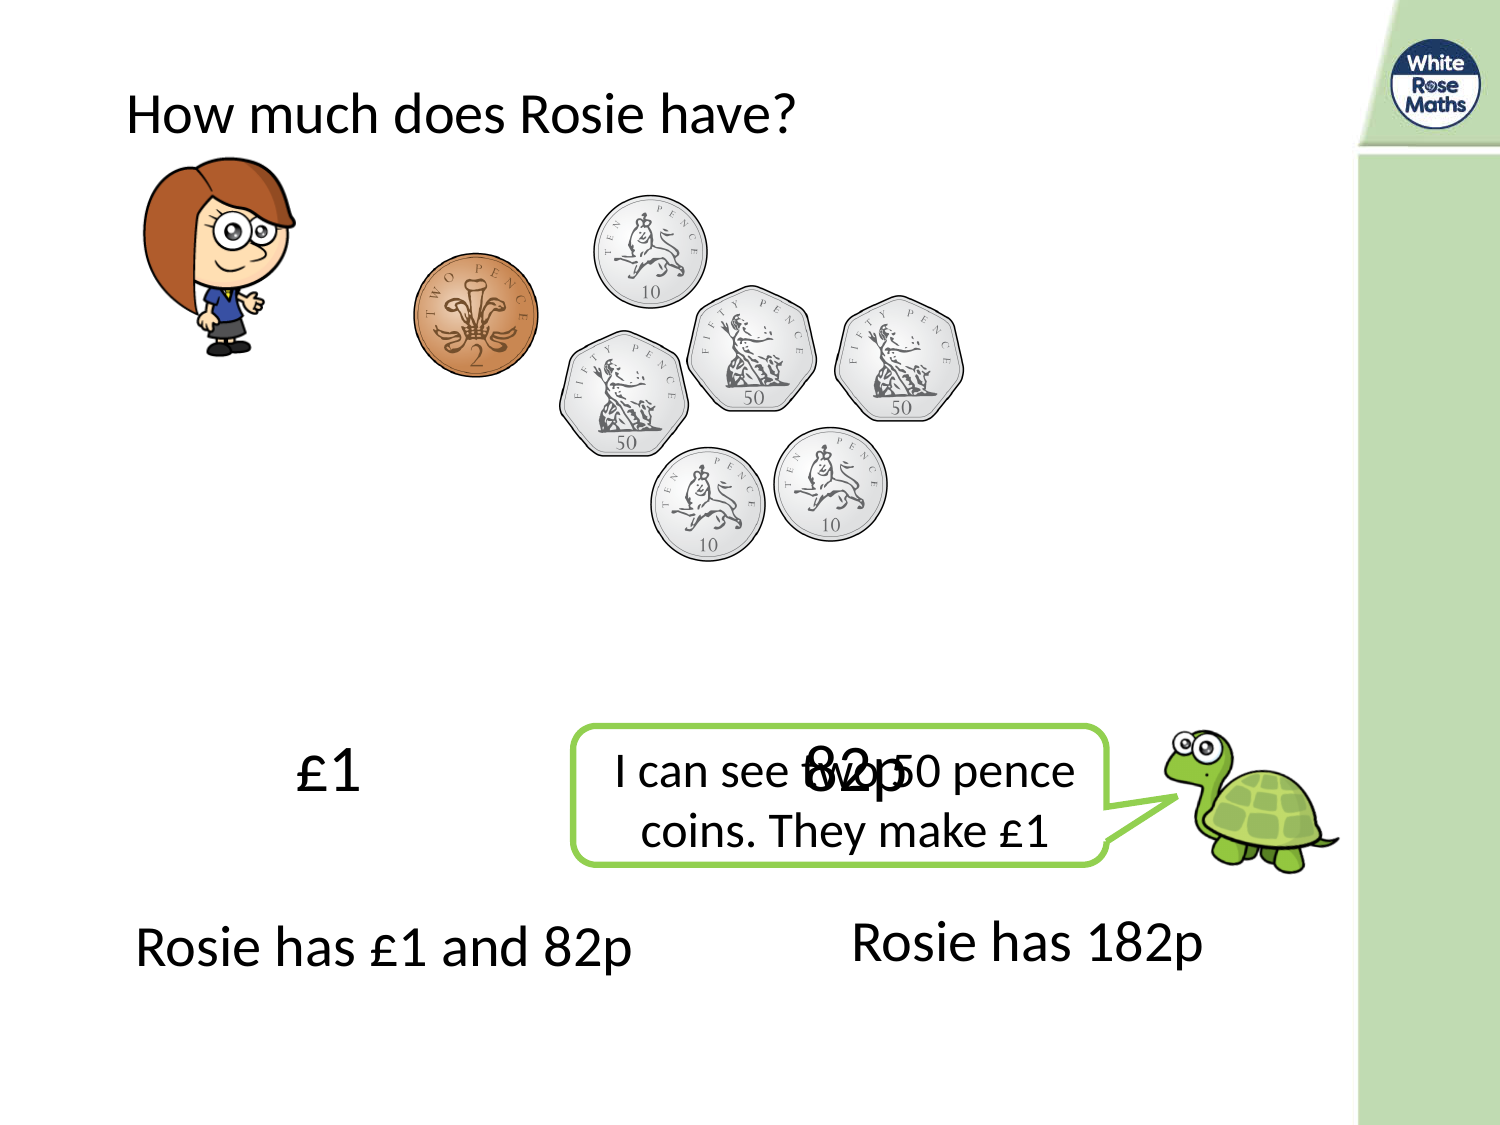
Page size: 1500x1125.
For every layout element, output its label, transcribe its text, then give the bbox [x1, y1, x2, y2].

text_box 82p [790, 717, 1113, 803]
text_box Rosie has 182p [836, 826, 1500, 981]
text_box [573, 725, 1107, 927]
text_box How much does Rosie have? [111, 0, 1200, 153]
picture [0, 0, 1500, 1125]
text_box Rosie has £1 and 82p [120, 830, 1209, 986]
text_box £1 [280, 717, 603, 812]
